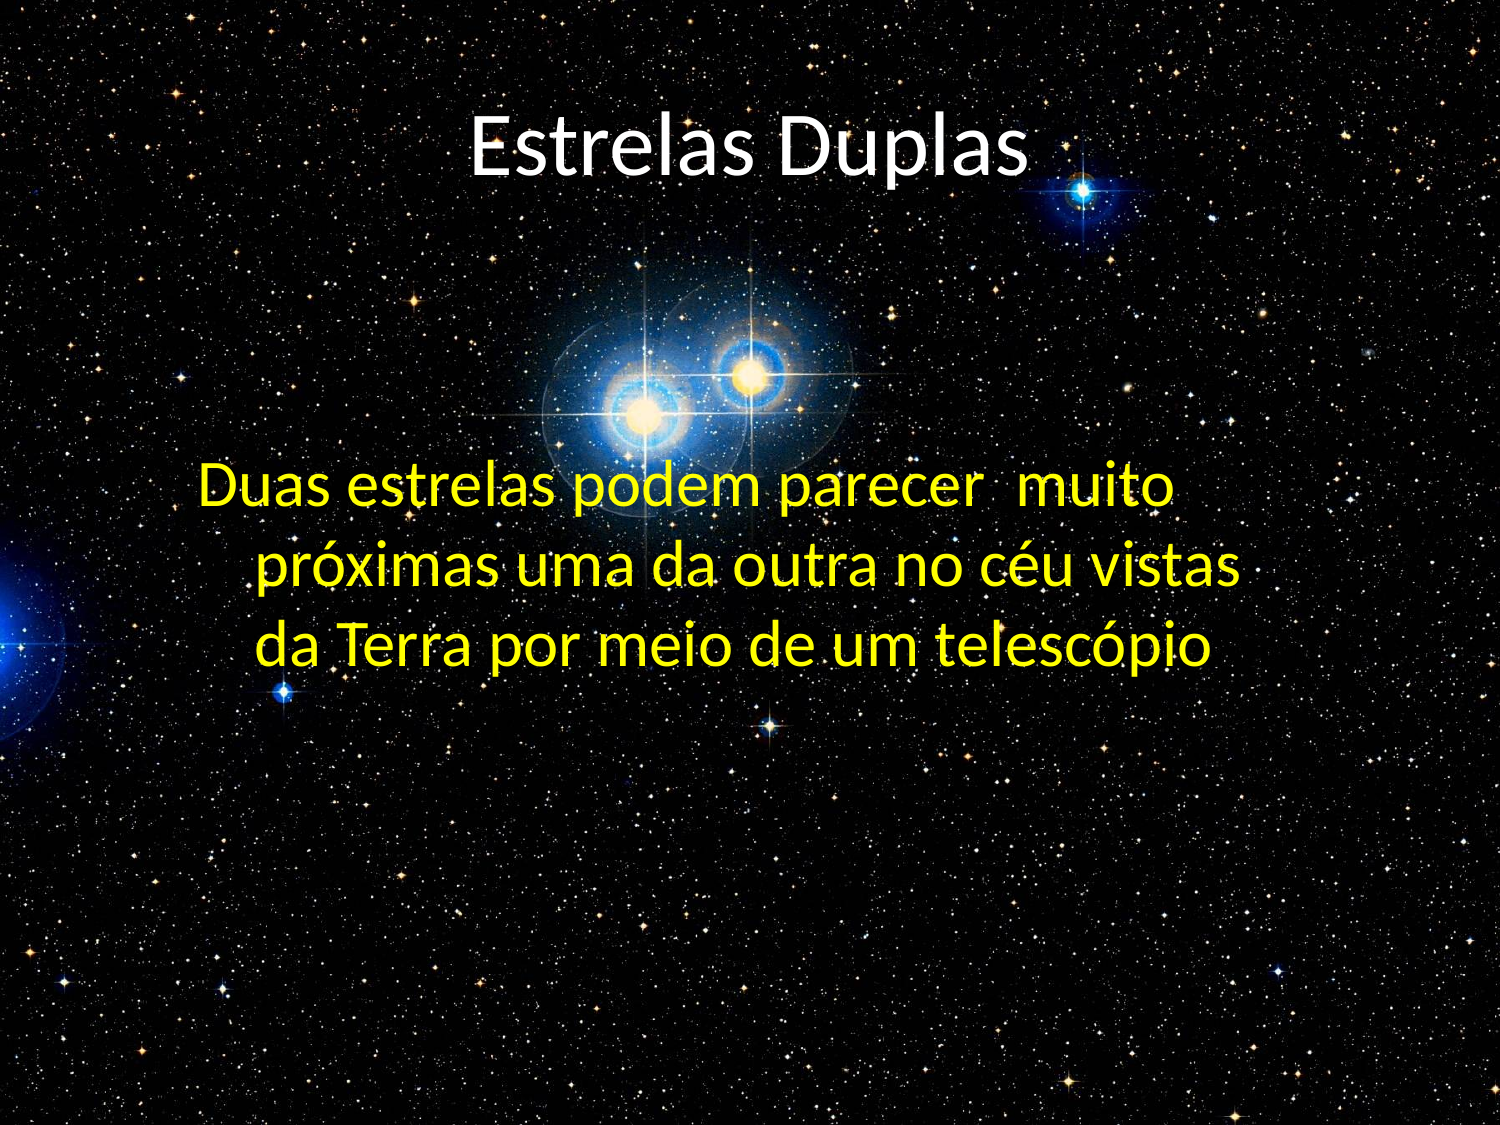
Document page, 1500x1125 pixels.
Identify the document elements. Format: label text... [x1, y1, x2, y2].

title Estrelas Duplas [75, 45, 1425, 233]
picture [0, 0, 1500, 1125]
list Duas estrelas podem parecer muito próximas uma da outra no céu vistas da Terra por meio de um telescópio [183, 432, 1294, 906]
